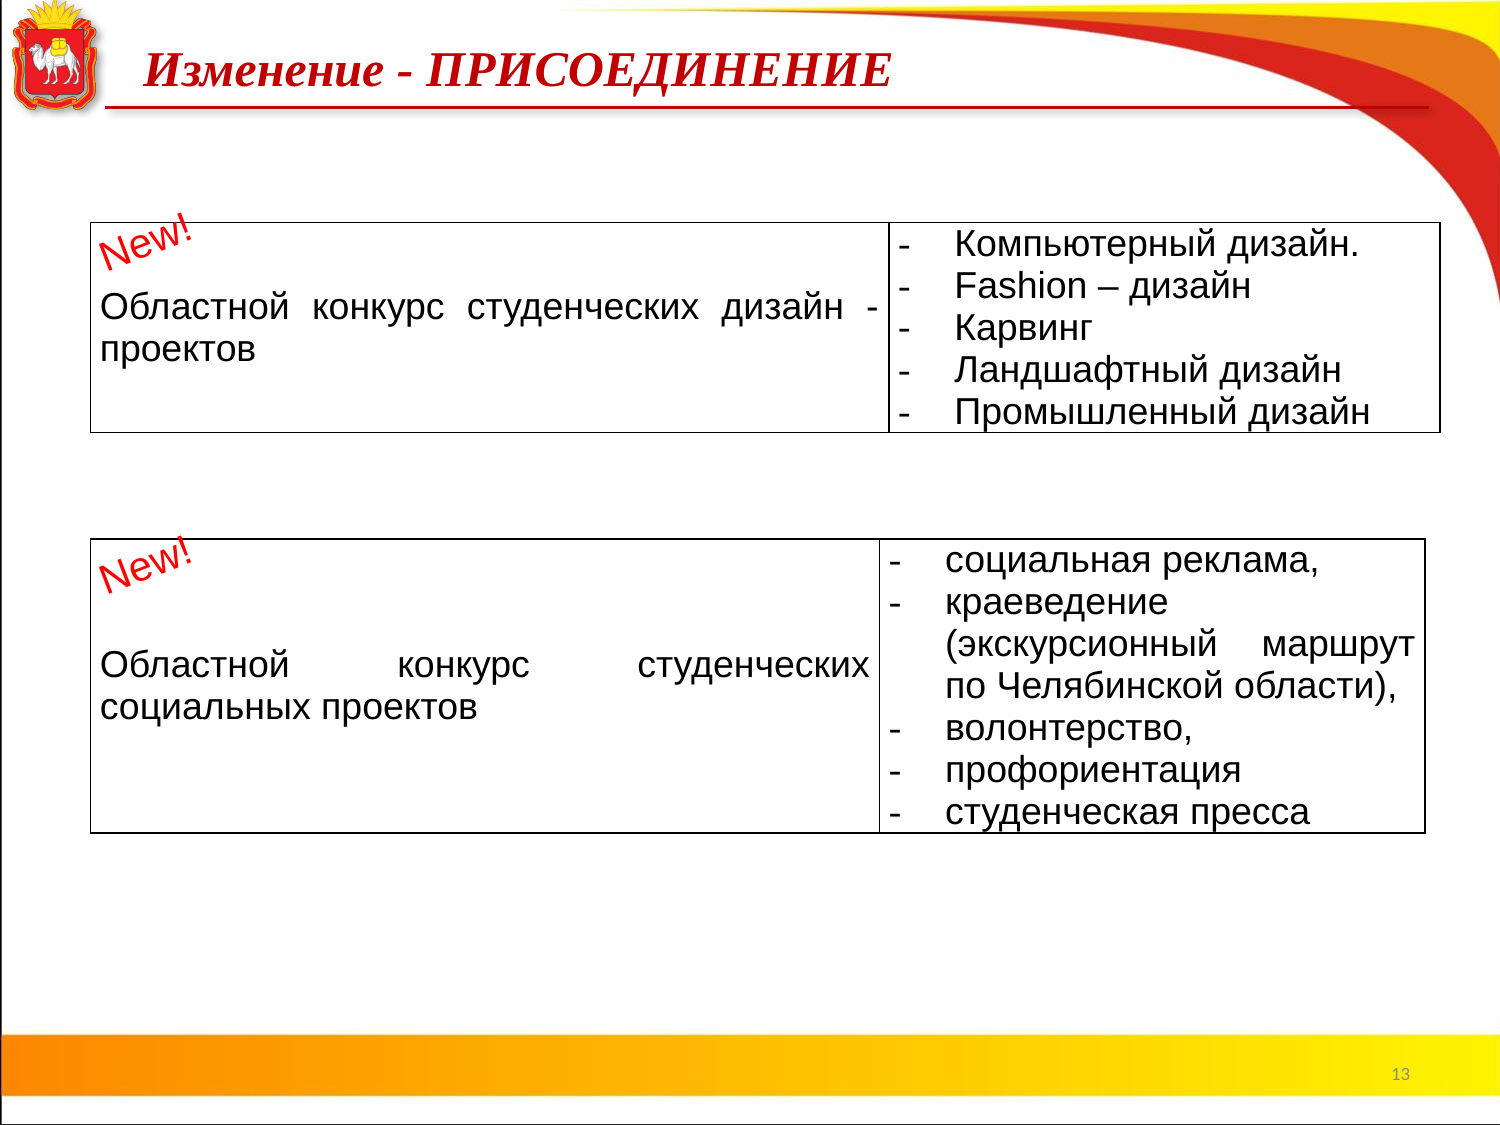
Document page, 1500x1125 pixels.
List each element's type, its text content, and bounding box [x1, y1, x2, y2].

text_box Изменение - ПРИСОЕДИНЕНИЕ [128, 28, 1290, 104]
table_header Областной конкурс студенческих дизайн - проектов [91, 223, 888, 432]
text_box New! [75, 461, 342, 616]
table_header Компьютерный дизайн. Fashion – дизайн Карвинг Ландшафтный дизайн Промышленный дизайн [890, 223, 1439, 432]
text_box New! [75, 138, 342, 293]
slide_number 13 [1074, 1042, 1425, 1103]
picture [0, 0, 1500, 1125]
table_header Областной конкурс студенческих социальных проектов [91, 540, 879, 832]
table_header социальная реклама, краеведение (экскурсионный маршрут по Челябинской области), волонтерство, профориентация студенческая пресса [880, 540, 1424, 832]
